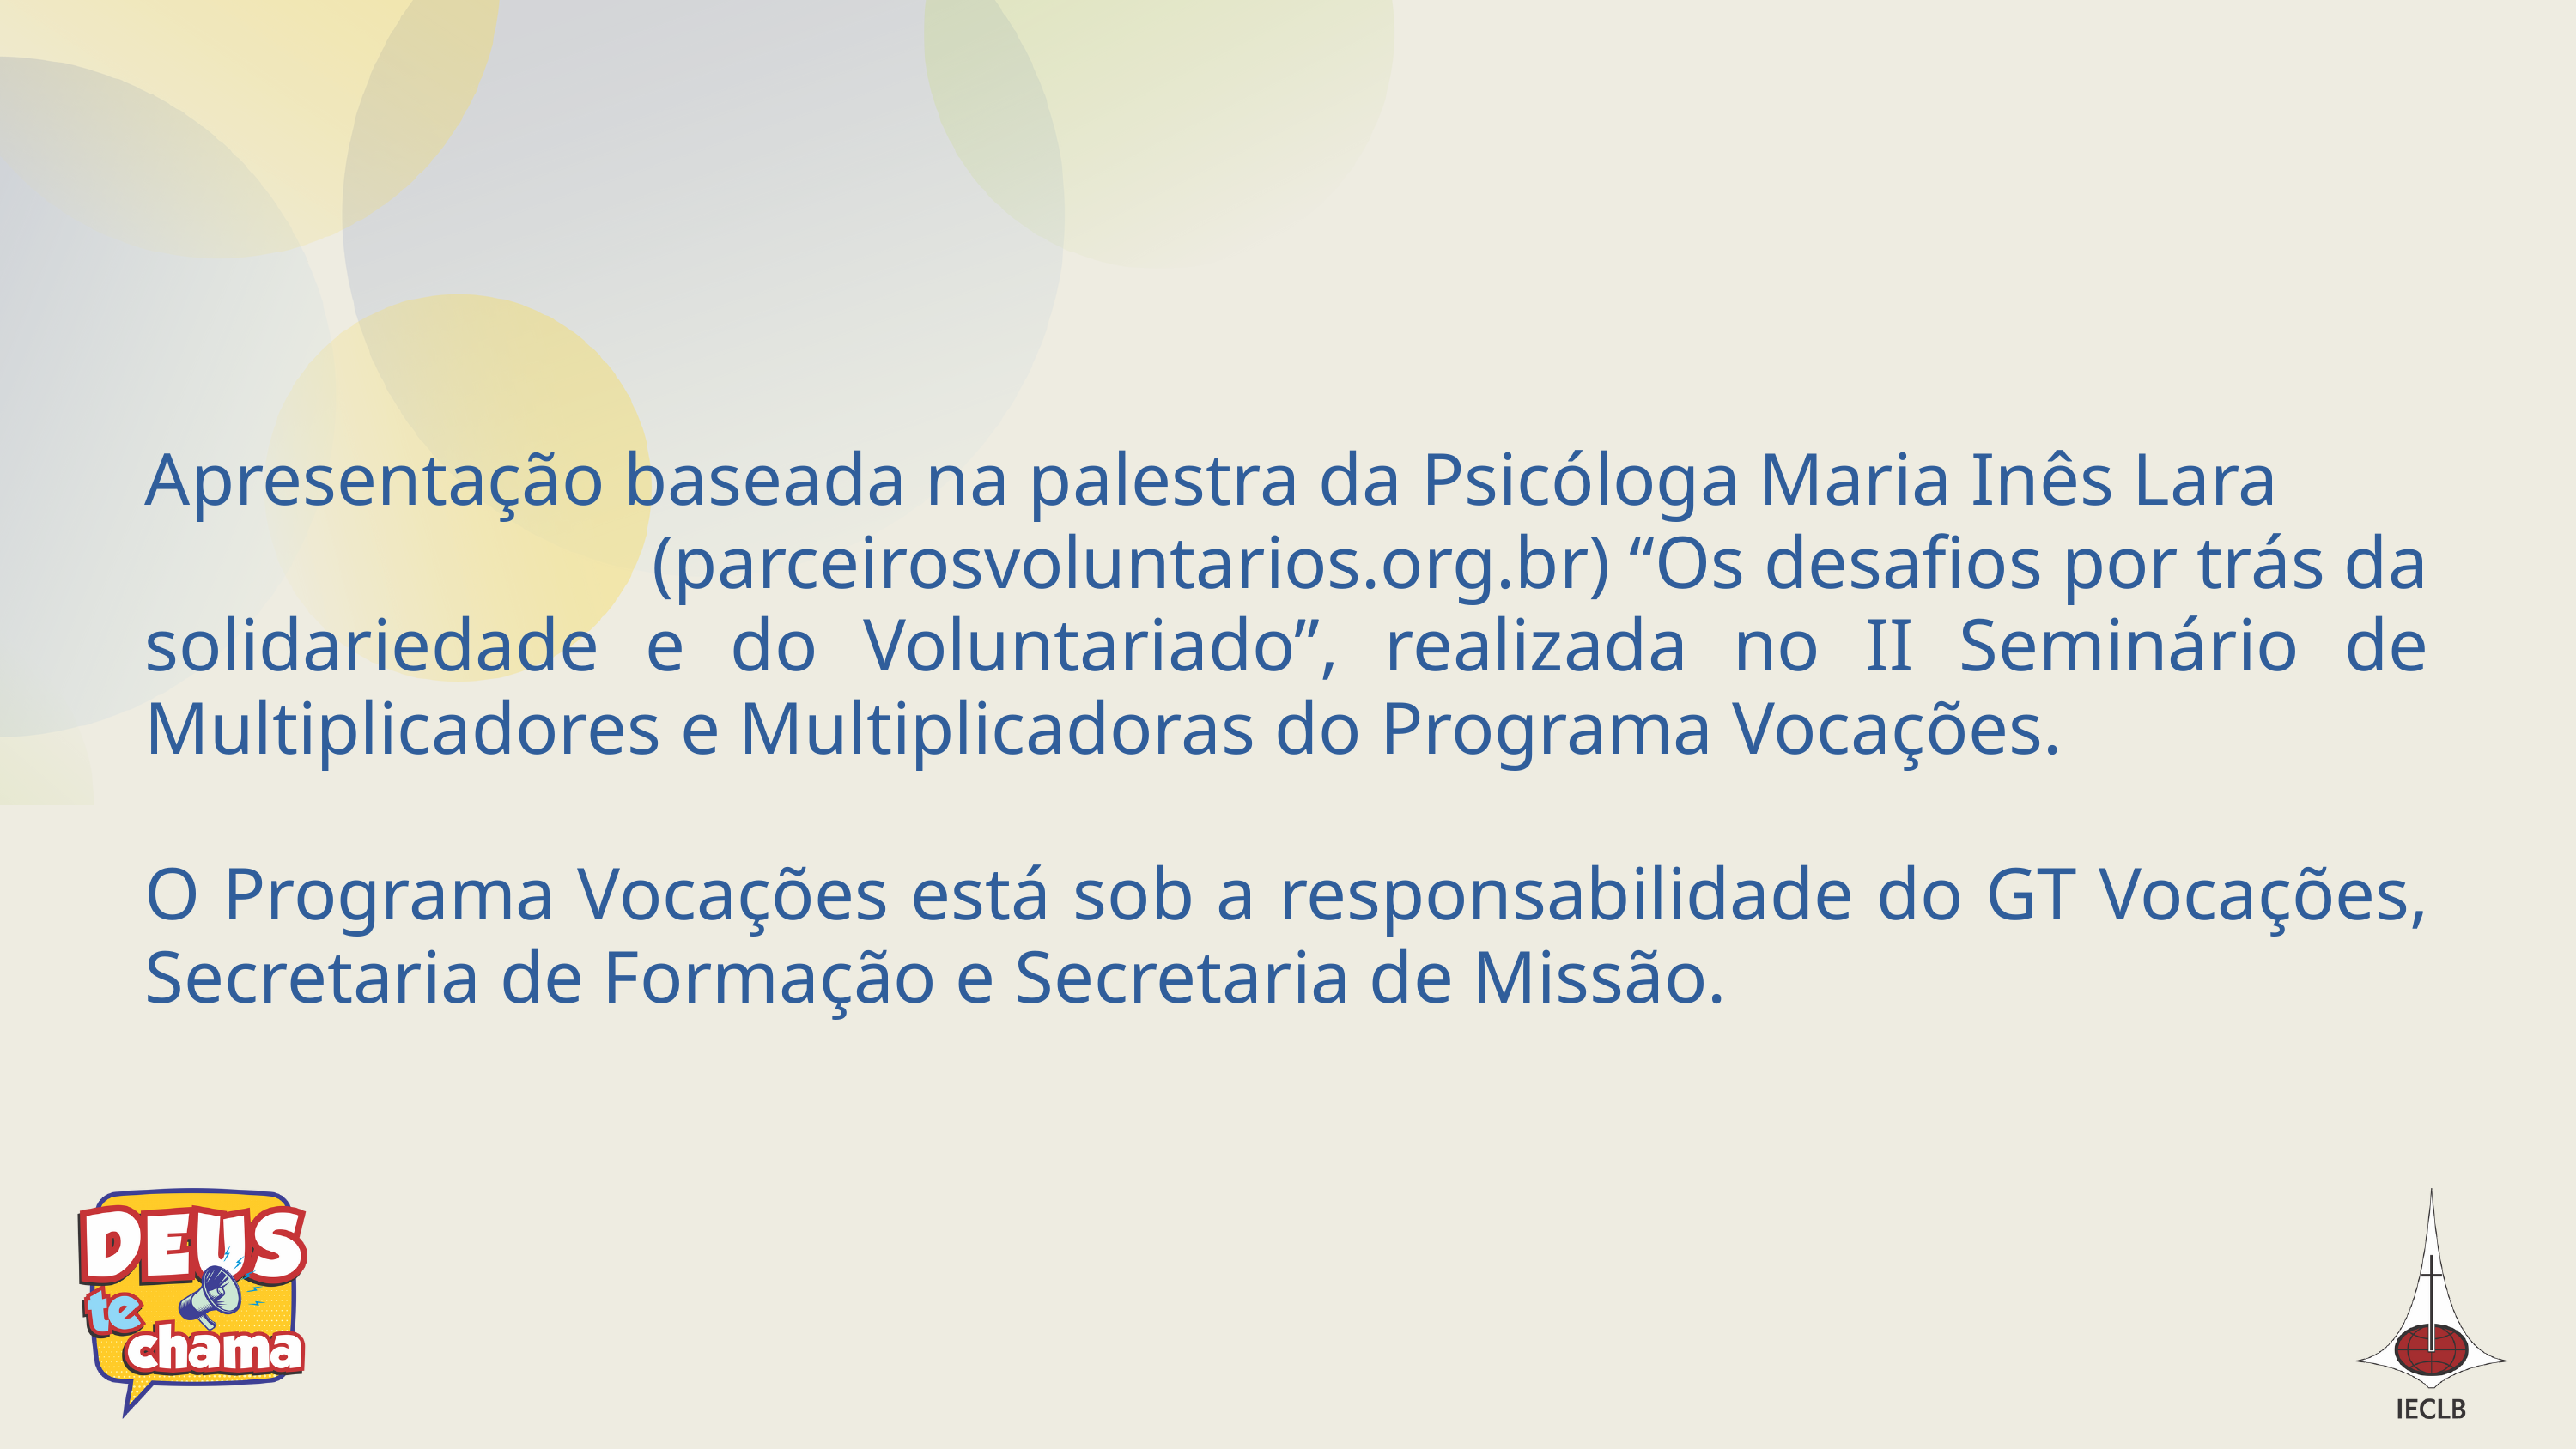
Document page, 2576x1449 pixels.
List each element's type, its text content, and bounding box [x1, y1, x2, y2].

text_box [2354, 1188, 2509, 1419]
text_box [77, 1188, 307, 1419]
text_box Apresentação baseada na palestra da Psicóloga Maria Inês Lara (parceirosvoluntarios.org.br) “Os desafios por trás da solidariedade e do Voluntariado”, realizada no II Seminário de Multiplicadores e Multiplicadoras do Programa Vocações. O Programa Vocações está sob a responsabilidade do GT Vocações, Secretaria de Formação e Secretaria de Missão. [144, 436, 2432, 1018]
text_box [0, 0, 2576, 805]
